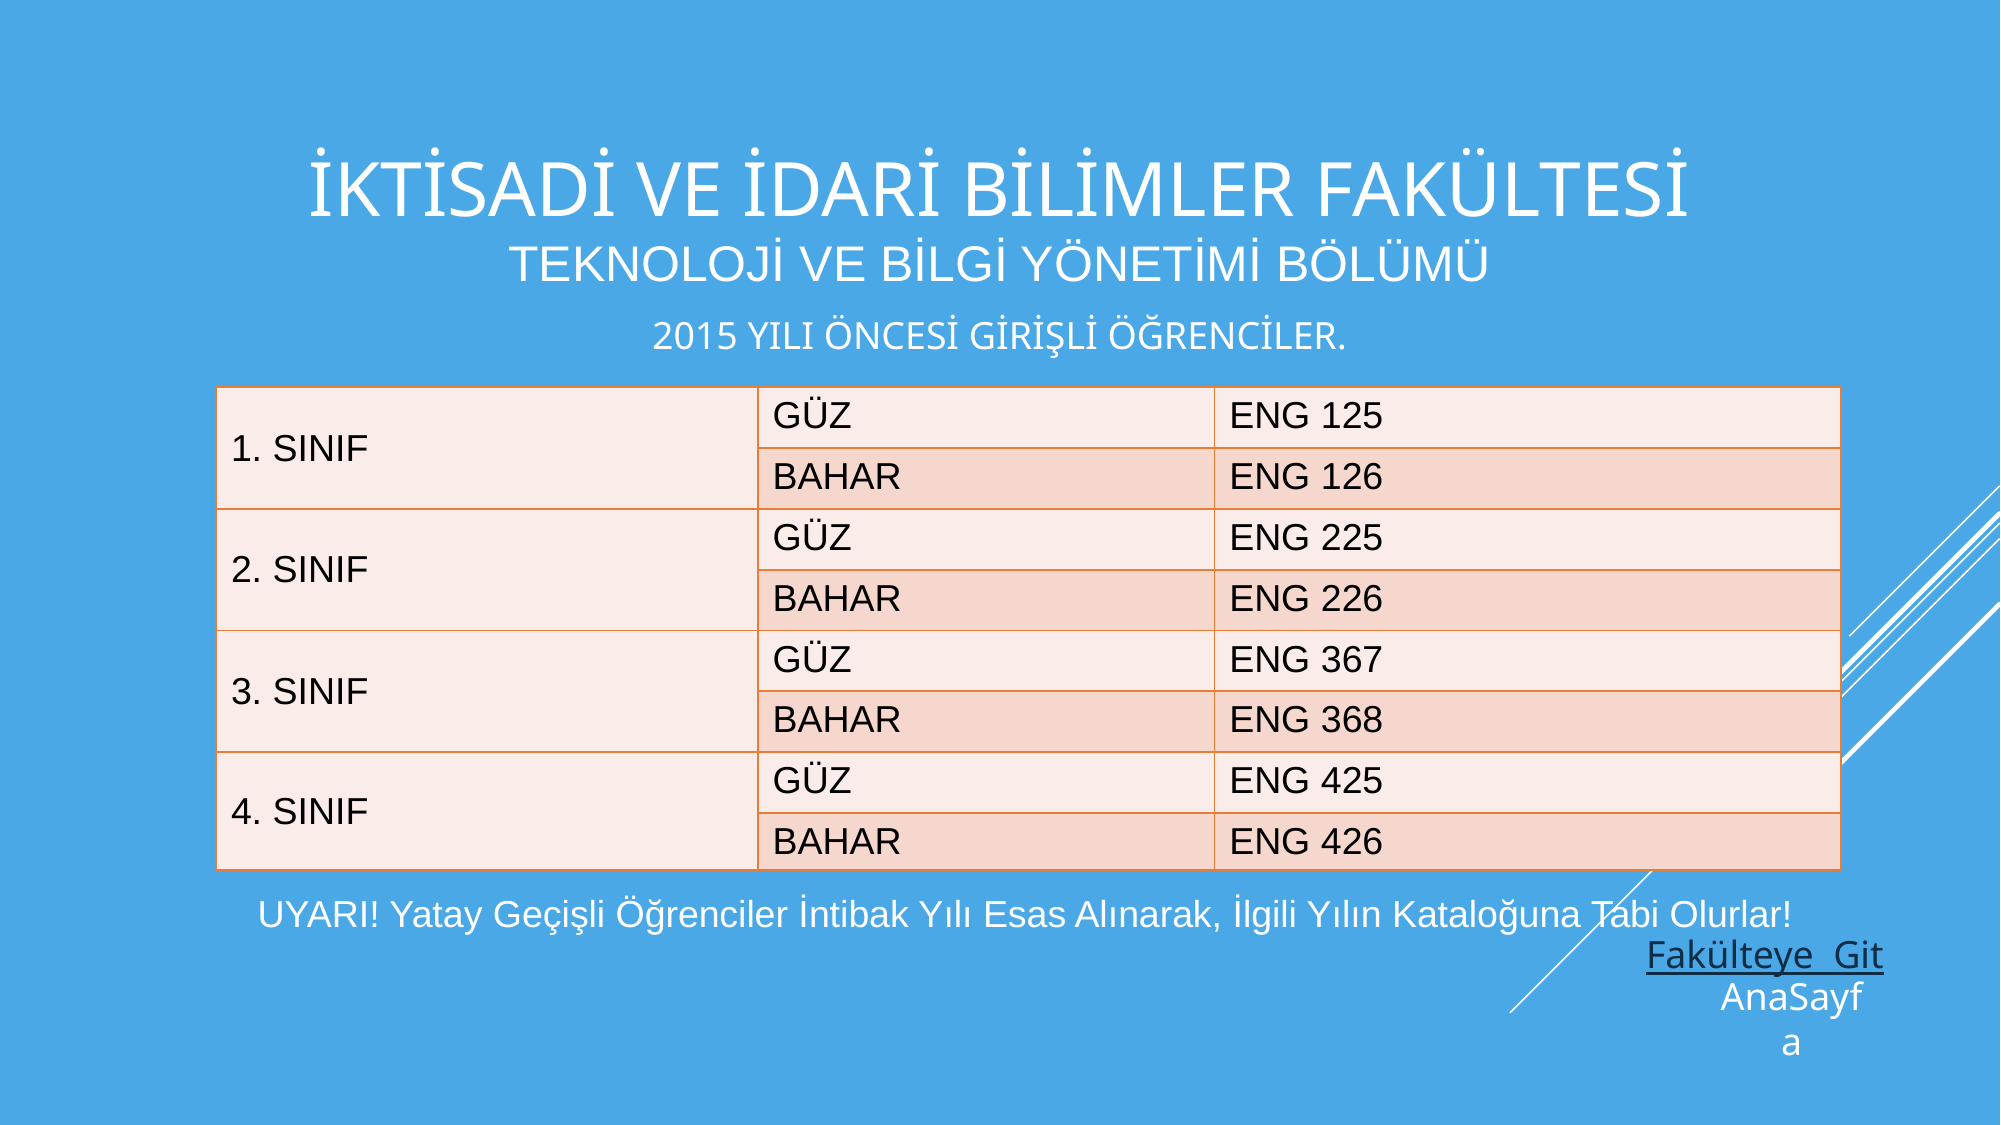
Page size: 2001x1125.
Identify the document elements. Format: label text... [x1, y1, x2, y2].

text_box Fakülteye Git [1631, 924, 1899, 990]
table_cell ENG 225 [1215, 510, 1840, 569]
table_cell GÜZ [759, 753, 1214, 812]
table_cell ENG 368 [1215, 692, 1840, 751]
table_cell 3. SINIF [217, 631, 757, 751]
table_cell ENG 126 [1215, 449, 1840, 508]
table_cell ENG 426 [1215, 814, 1840, 869]
table_header 1. SINIF [217, 388, 757, 508]
table_cell GÜZ [759, 631, 1214, 690]
table_cell BAHAR [759, 814, 1214, 869]
table_cell 4. SINIF [217, 753, 757, 869]
text_box UYARI! Yatay Geçişli Öğrenciler İntibak Yılı Esas Alınarak, İlgili Yılın Kataloğuna Tabi Olurlar! [242, 882, 1815, 943]
table_cell BAHAR [759, 449, 1214, 508]
table_cell 2. SINIF [217, 510, 757, 630]
table_cell BAHAR [759, 571, 1214, 630]
table_header GÜZ [759, 388, 1214, 447]
table_cell ENG 226 [1215, 571, 1840, 630]
table_cell GÜZ [759, 510, 1214, 569]
table_cell ENG 367 [1215, 631, 1840, 690]
title İktİsadİ ve İdarİ bİlİmler fakültesİ TEKNOLOJİ VE Bilgi YÖNETİMİ BÖLÜMÜ [187, 101, 1813, 331]
table_cell ENG 425 [1215, 753, 1840, 812]
text_box AnaSayfa [1696, 990, 1887, 1071]
table_cell BAHAR [759, 692, 1214, 751]
table_header ENG 125 [1215, 388, 1840, 447]
text_box 2015 YILI ÖNCESİ GİRİŞLİ ÖĞRENCİLER. [353, 304, 1647, 365]
